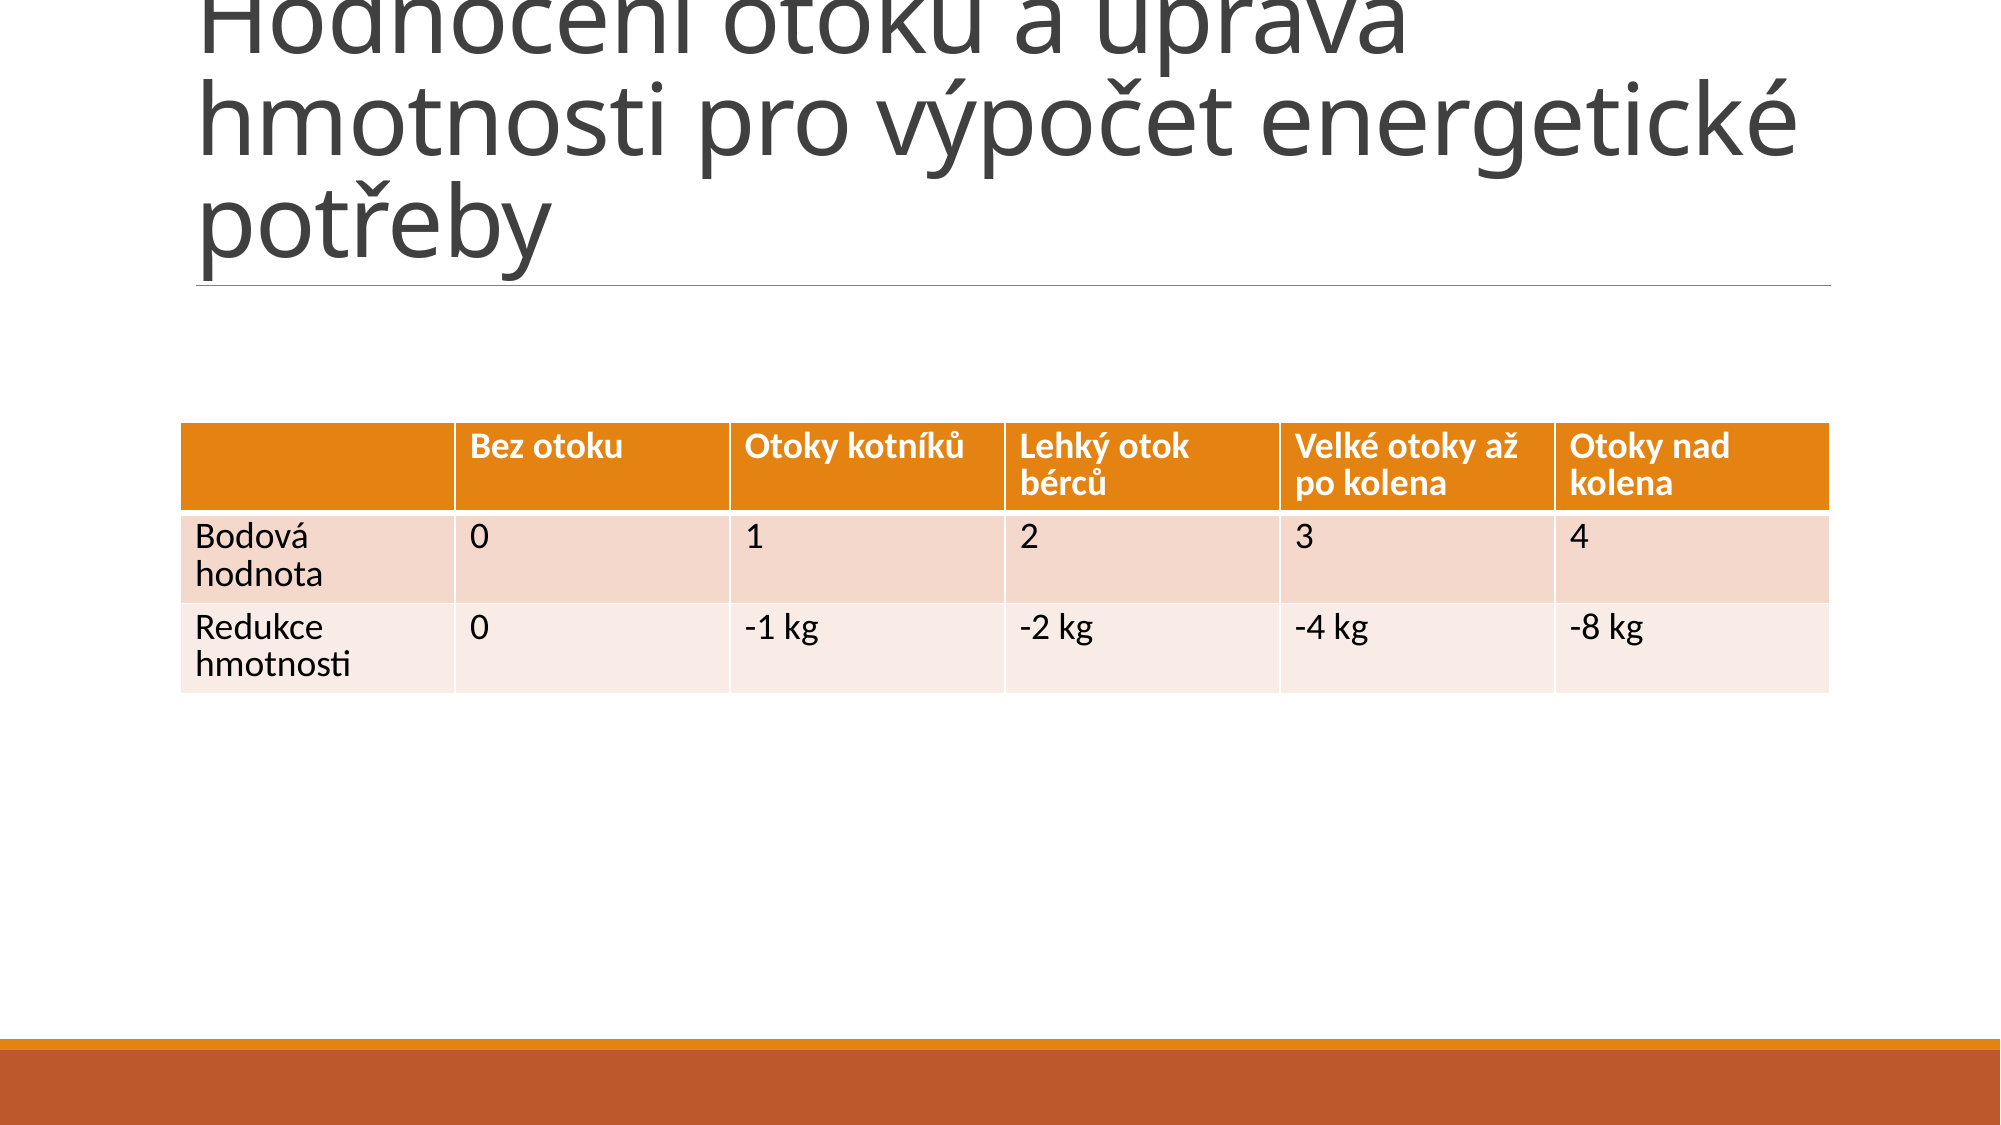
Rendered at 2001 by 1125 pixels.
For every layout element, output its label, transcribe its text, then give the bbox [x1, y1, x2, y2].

table_cell 3 [1281, 516, 1554, 603]
table_header Otoky nad kolena [1556, 423, 1829, 510]
table_header Lehký otok bérců [1006, 423, 1279, 510]
table_header Velké otoky až po kolena [1281, 423, 1554, 510]
table_cell 4 [1556, 516, 1829, 603]
table_cell Redukce hmotnosti [181, 604, 454, 693]
table_cell -1 kg [731, 604, 1004, 693]
table_cell -2 kg [1006, 604, 1279, 693]
table_header Bez otoku [456, 423, 729, 510]
table_cell -4 kg [1281, 604, 1554, 693]
table_cell 1 [731, 516, 1004, 603]
table_cell 2 [1006, 516, 1279, 603]
table_cell 0 [456, 604, 729, 693]
table_cell 0 [456, 516, 729, 603]
title Hodnocení otoků a úprava hmotnosti pro výpočet energetické potřeby [180, 47, 1830, 285]
table_cell Bodová hodnota [181, 516, 454, 603]
table_header [181, 423, 454, 510]
table_cell -8 kg [1556, 604, 1829, 693]
table_header Otoky kotníků [731, 423, 1004, 510]
